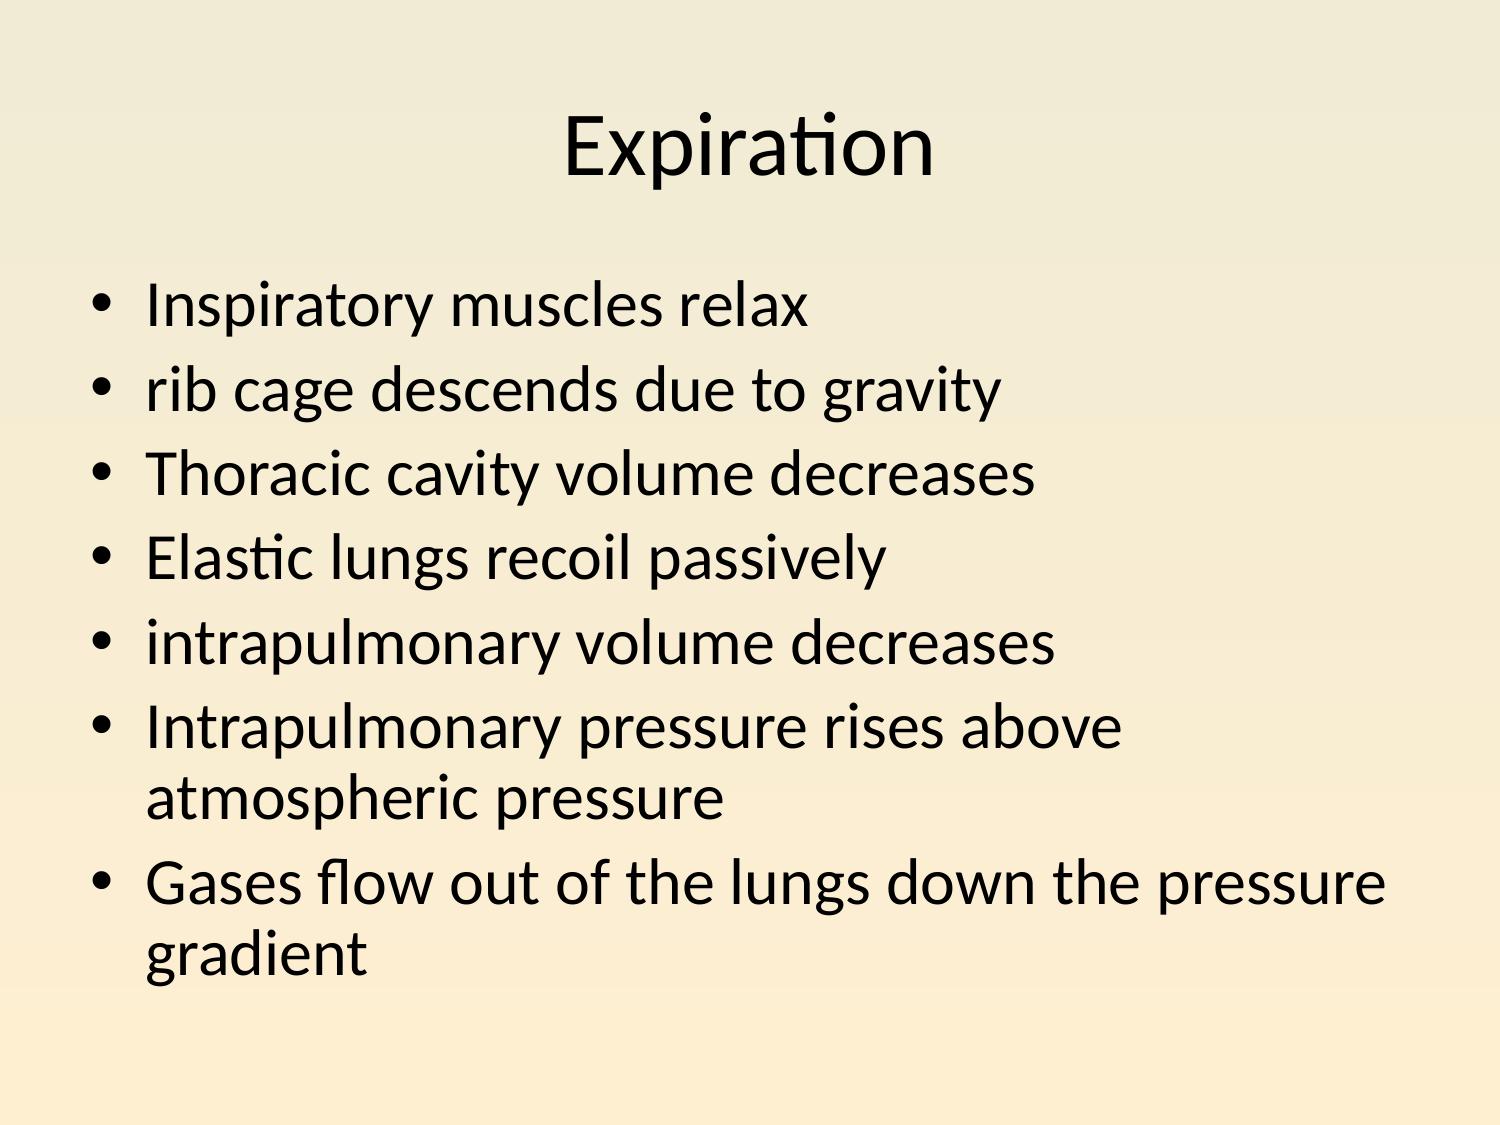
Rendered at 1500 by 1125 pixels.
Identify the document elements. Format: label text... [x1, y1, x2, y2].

list Inspiratory muscles relax rib cage descends due to gravity Thoracic cavity volume decreases Elastic lungs recoil passively intrapulmonary volume decreases Intrapulmonary pressure rises above atmospheric pressure Gases flow out of the lungs down the pressure gradient [75, 262, 1425, 1005]
title Expiration [75, 45, 1425, 233]
